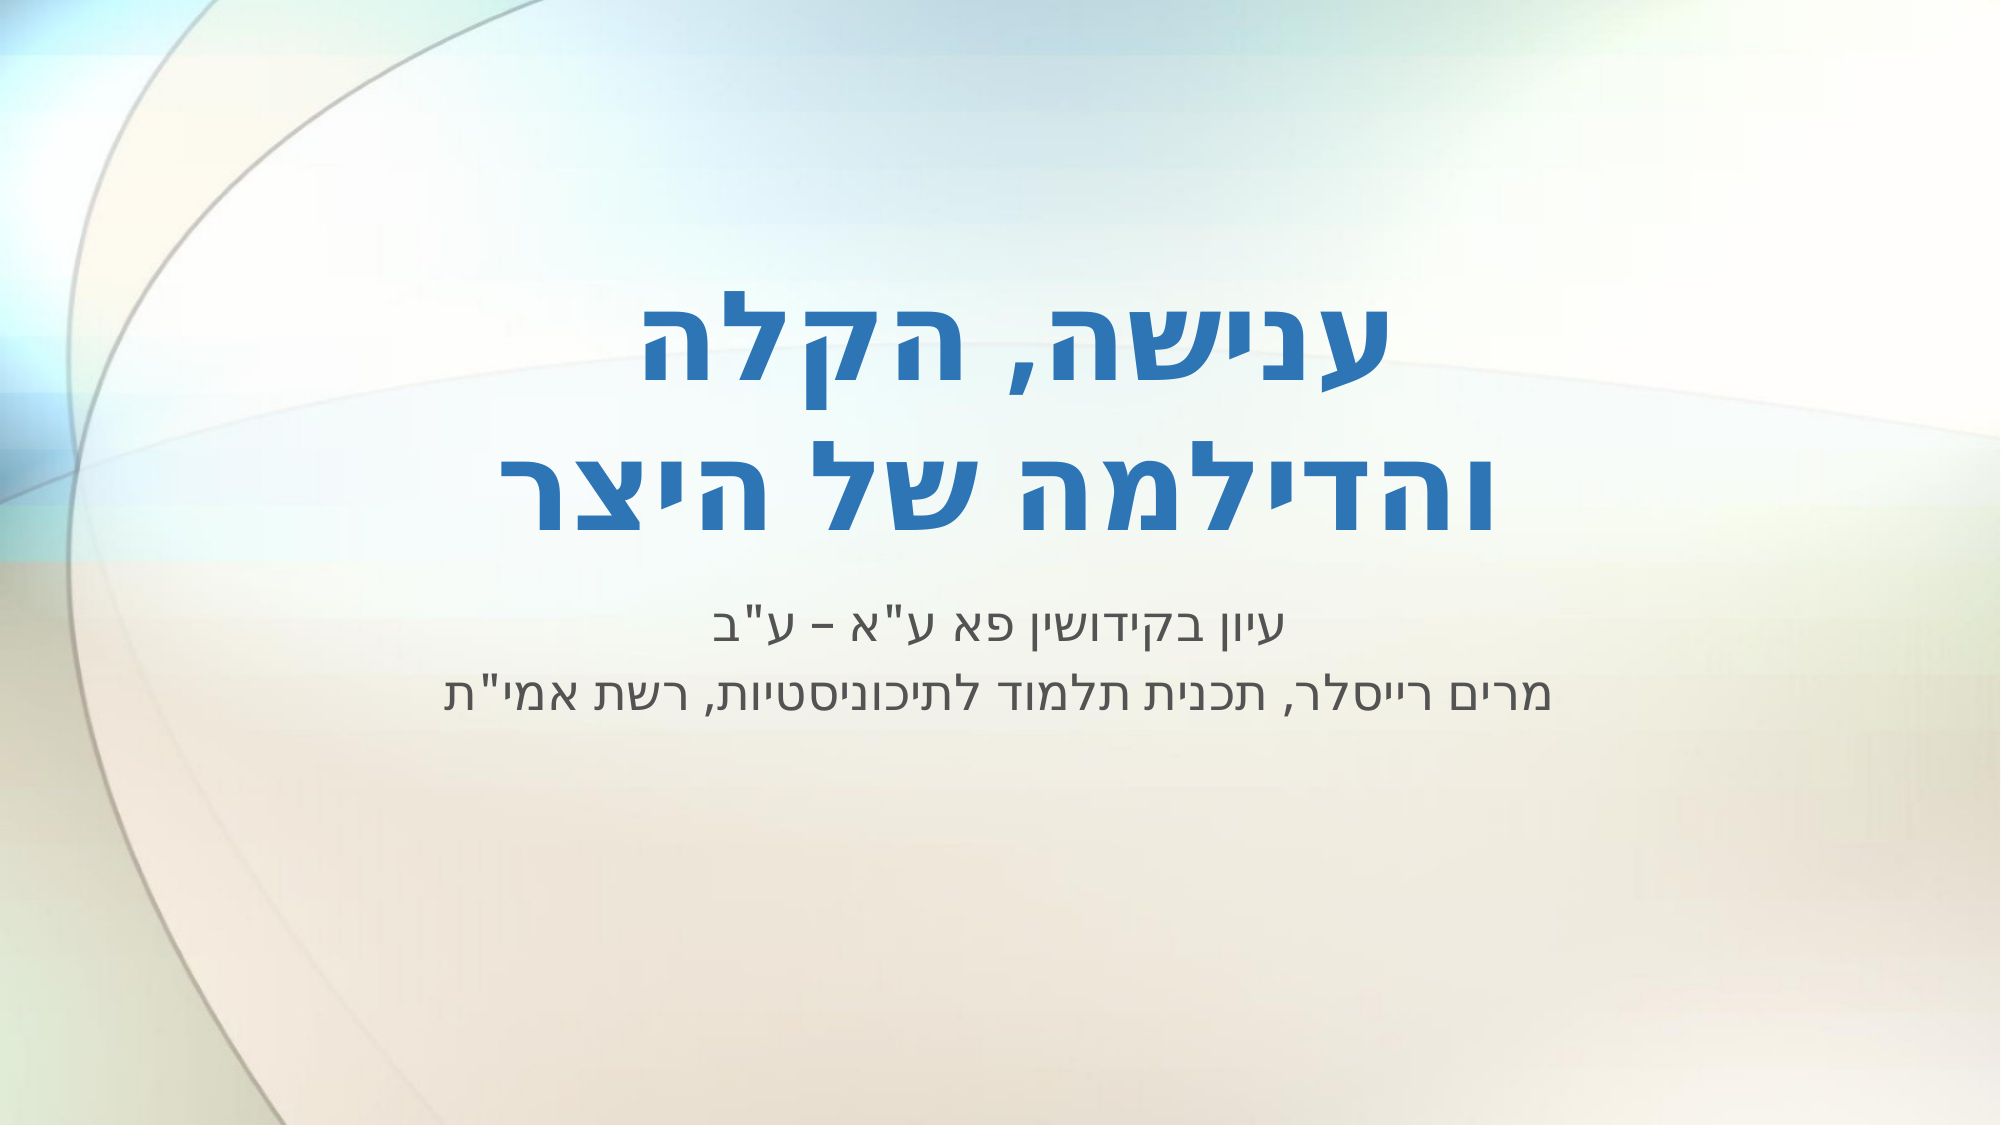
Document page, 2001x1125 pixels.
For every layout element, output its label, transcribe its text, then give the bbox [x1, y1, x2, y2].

subtitle עיון בקידושין פא ע"א – ע"ב מרים רייסלר, תכנית תלמוד לתיכוניסטיות, רשת אמי"ת [249, 590, 1750, 863]
title ענישה, הקלה והדילמה של היצר [249, 170, 1750, 563]
picture [0, 0, 2001, 1125]
